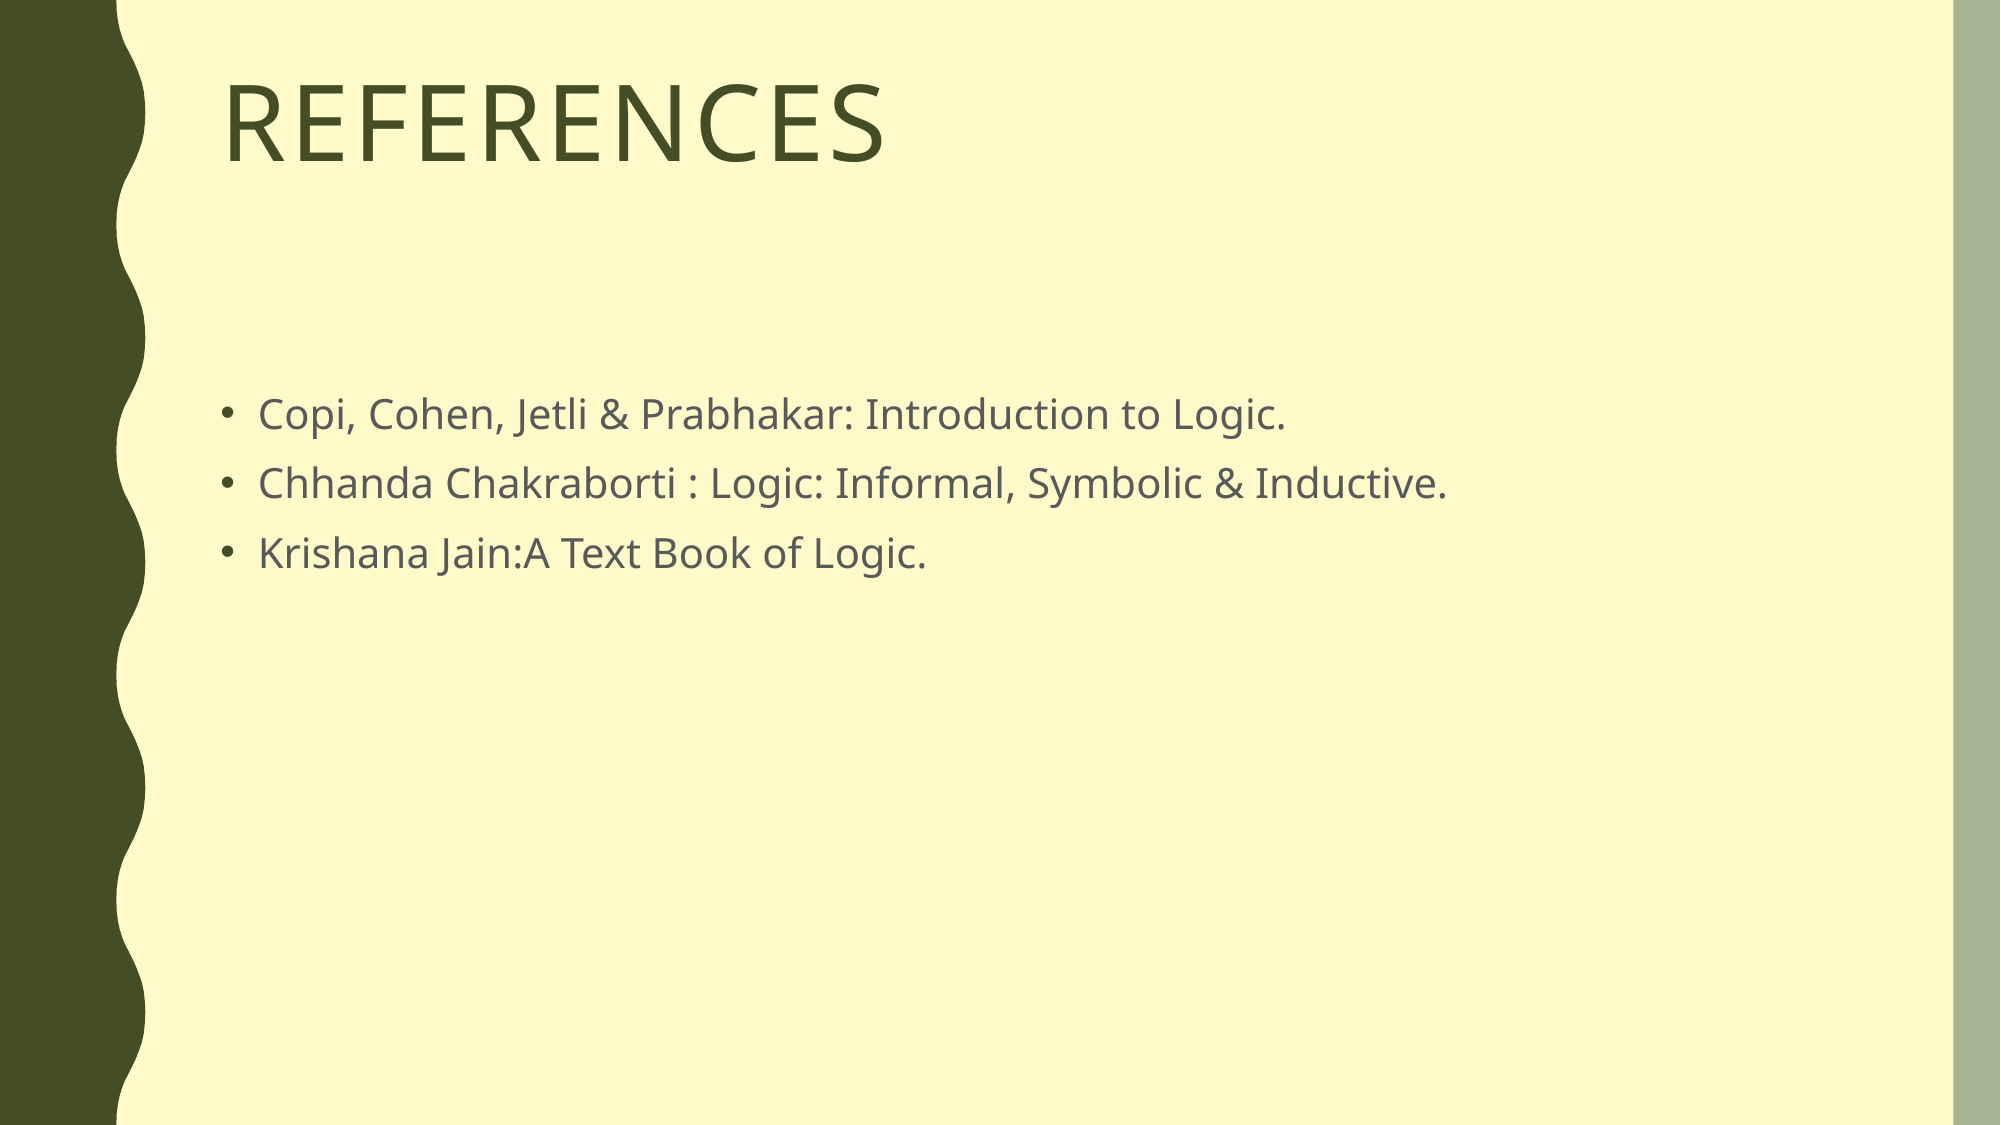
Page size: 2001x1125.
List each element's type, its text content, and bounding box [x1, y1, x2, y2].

title References [205, 62, 1875, 308]
list Copi, Cohen, Jetli & Prabhakar: Introduction to Logic. Chhanda Chakraborti : Logic: Informal, Symbolic & Inductive. Krishana Jain:A Text Book of Logic. [205, 375, 1875, 965]
